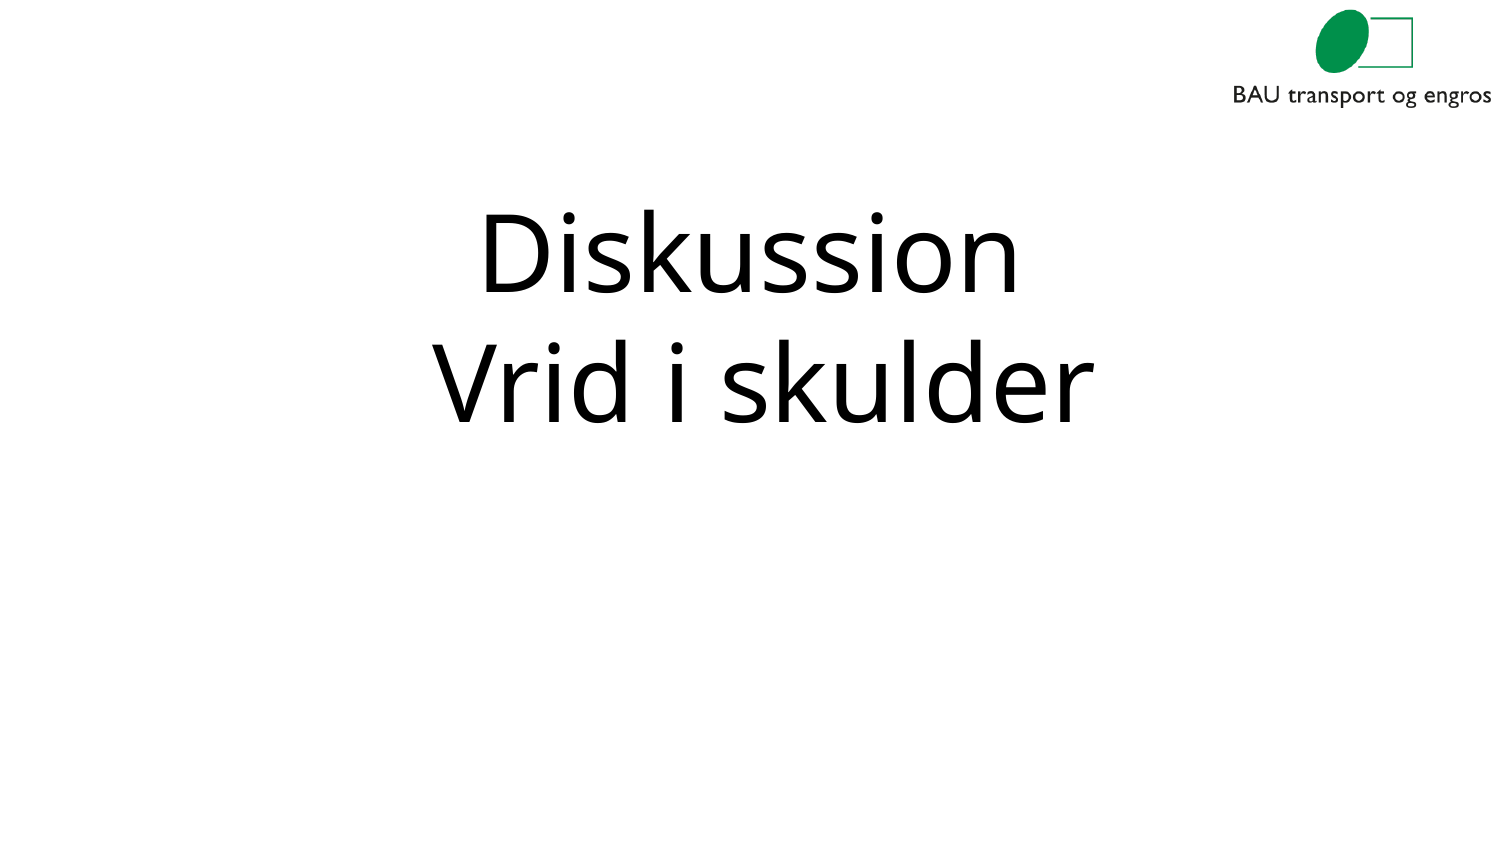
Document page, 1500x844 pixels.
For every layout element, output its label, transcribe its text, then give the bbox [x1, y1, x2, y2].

picture [1232, 7, 1492, 108]
title Diskussion Vrid i skulder [51, 122, 1449, 459]
